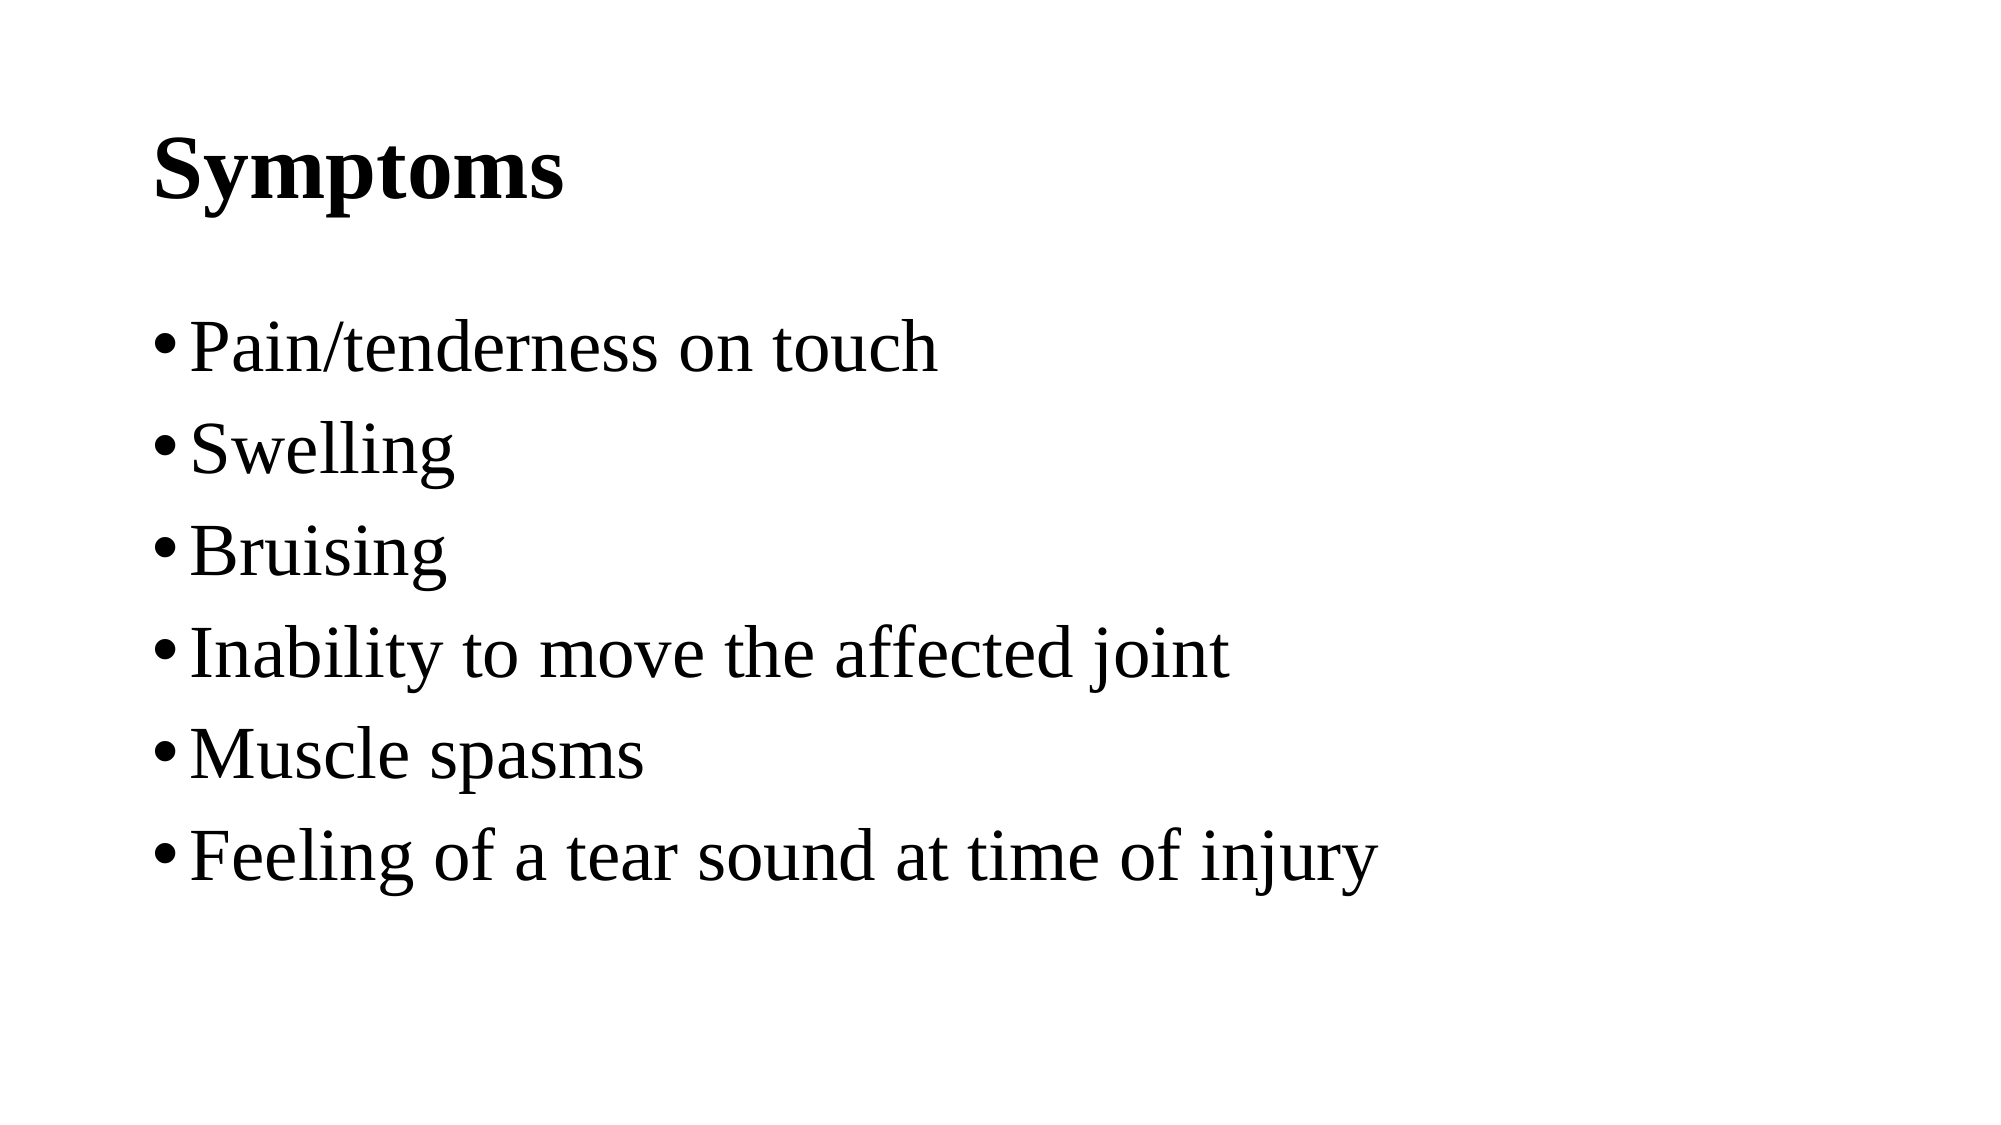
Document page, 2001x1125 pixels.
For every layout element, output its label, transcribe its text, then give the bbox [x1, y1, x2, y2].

list Pain/tenderness on touch Swelling Bruising Inability to move the affected joint Muscle spasms Feeling of a tear sound at time of injury [137, 299, 1863, 1125]
title Symptoms [137, 59, 1863, 278]
